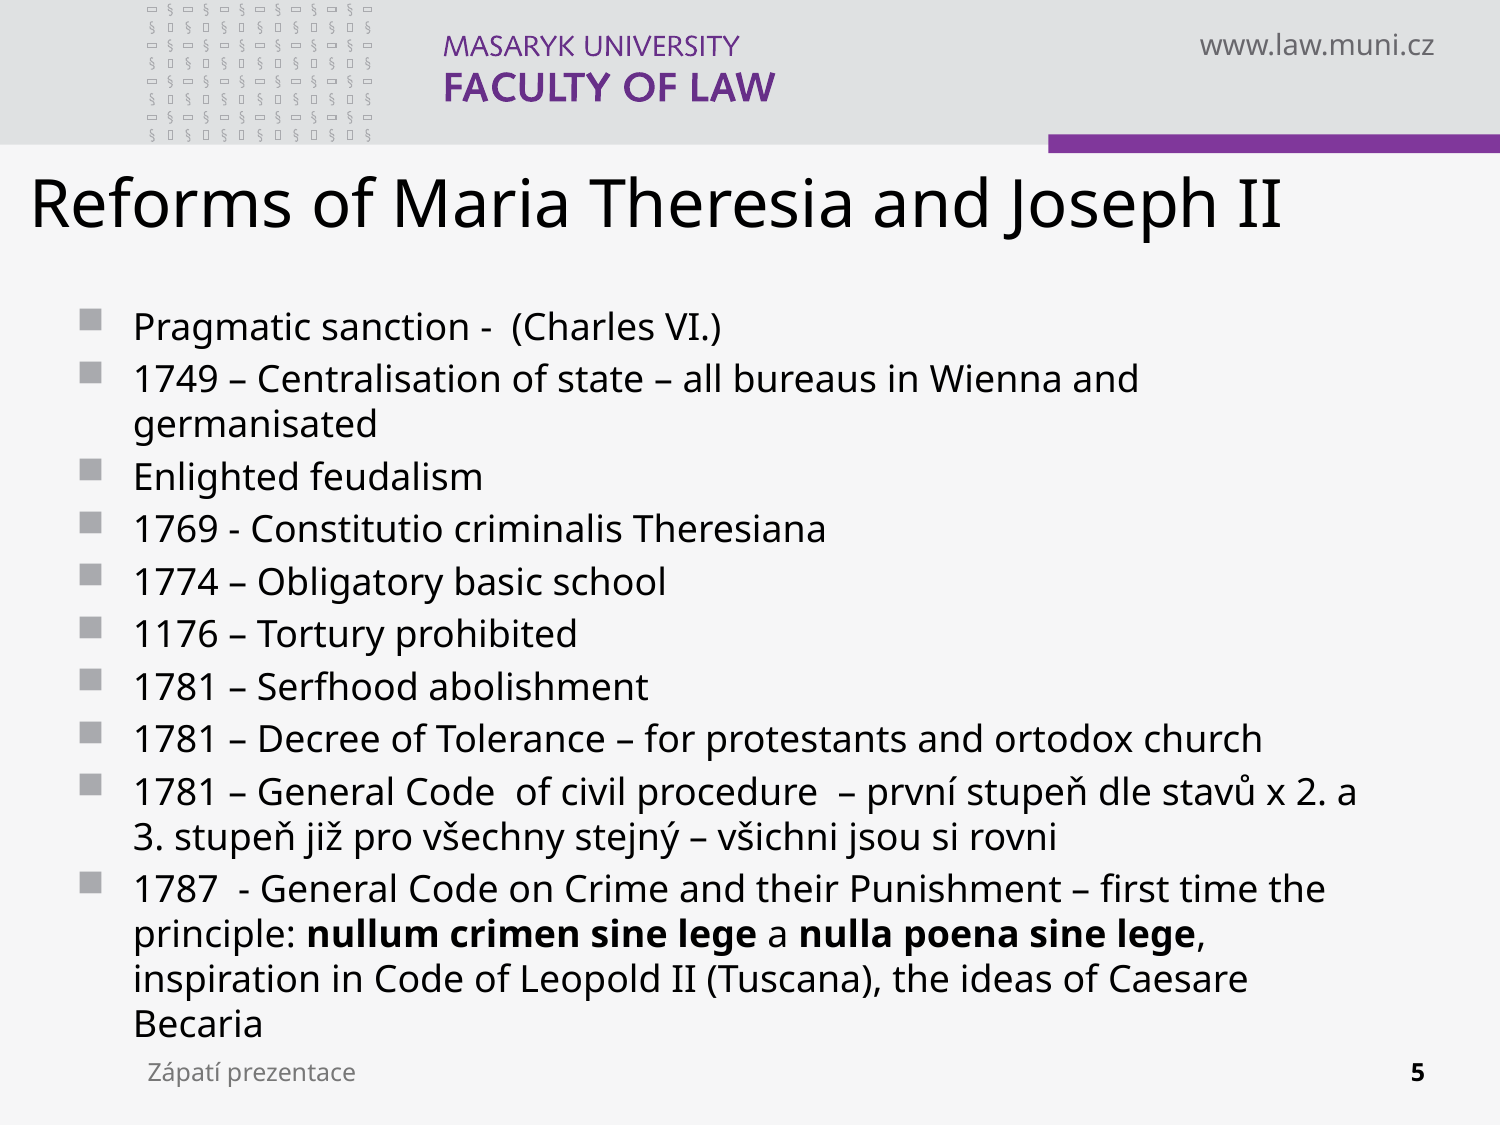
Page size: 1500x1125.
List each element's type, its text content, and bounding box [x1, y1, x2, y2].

title Reforms of Maria Theresia and Joseph II [29, 160, 1305, 244]
slide_number 5 [1316, 1056, 1425, 1100]
footer Zápatí prezentace [147, 1056, 1269, 1100]
list Pragmatic sanction - (Charles VI.) 1749 – Centralisation of state – all bureaus in Wienna and germanisated Enlighted feudalism 1769 - Constitutio criminalis Theresiana 1774 – Obligatory basic school 1176 – Tortury prohibited 1781 – Serfhood abolishment 1781 – Decree of Tolerance – for protestants and ortodox church 1781 – General Code of civil procedure – první stupeň dle stavů x 2. a 3. stupeň již pro všechny stejný – všichni jsou si rovni 1787 - General Code on Crime and their Punishment – first time the principle: nullum crimen sine lege a nulla poena sine lege, inspiration in Code of Leopold II (Tuscana), the ideas of Caesare Becaria [76, 302, 1376, 1047]
